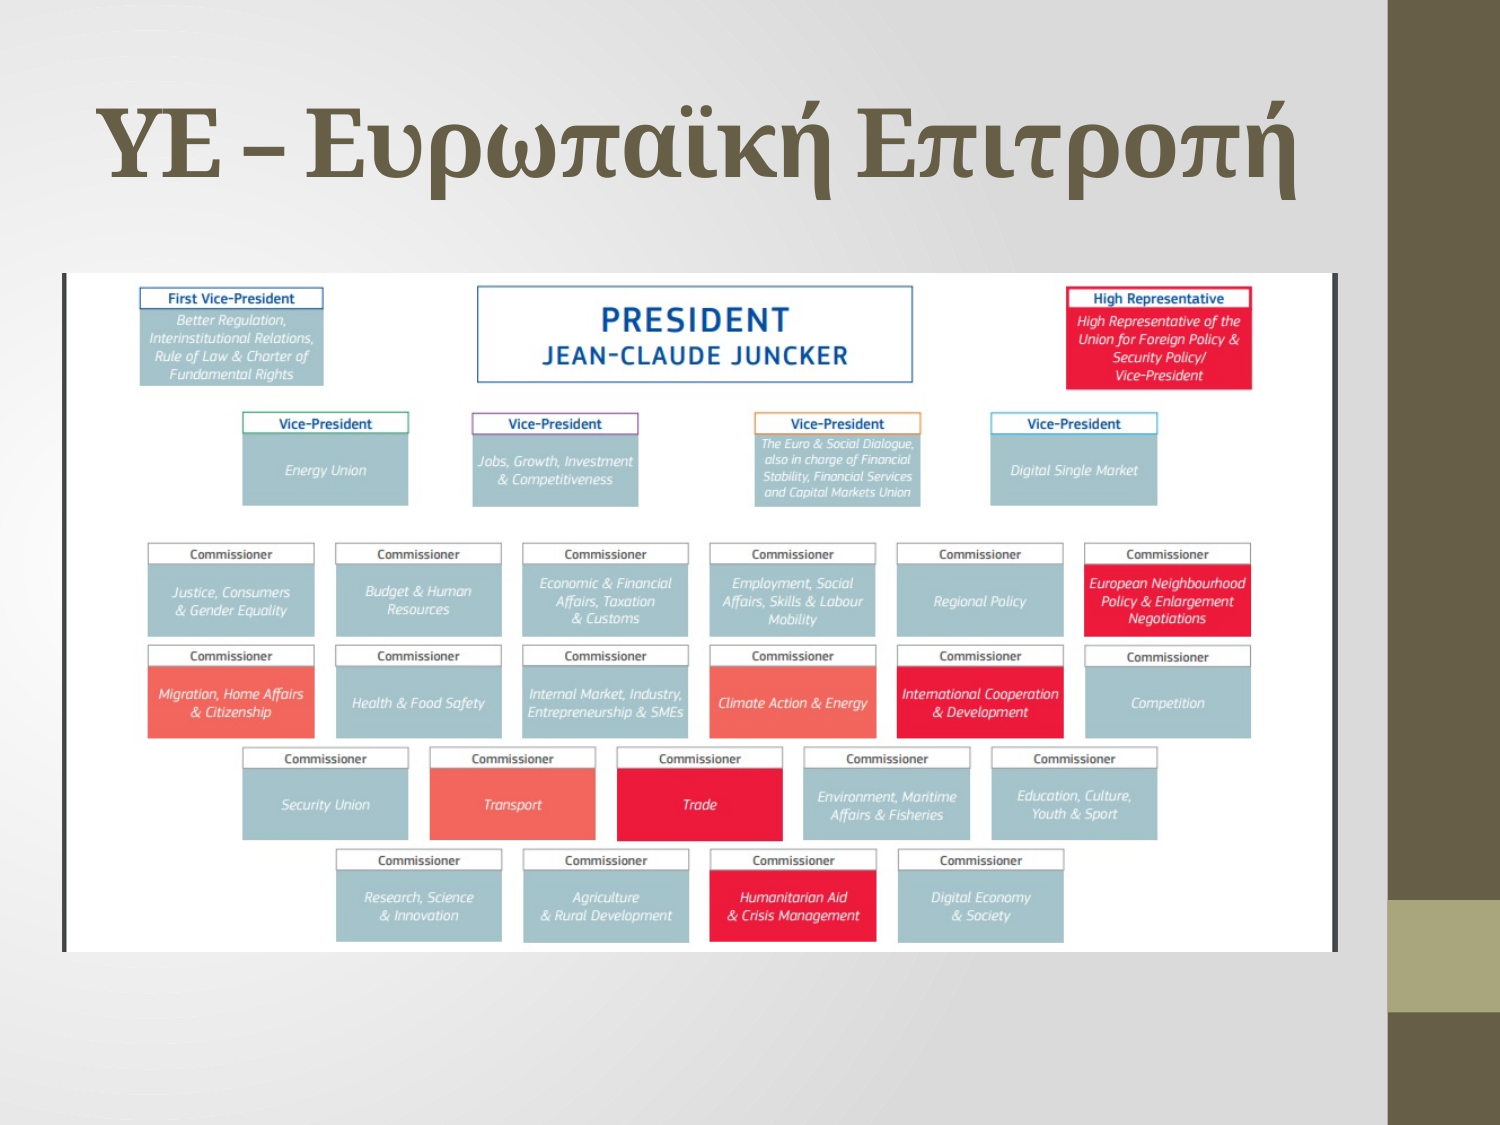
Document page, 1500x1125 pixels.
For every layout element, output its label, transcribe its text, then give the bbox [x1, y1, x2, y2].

title ΥΕ – Ευρωπαϊκή Επιτροπή [75, 45, 1325, 233]
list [61, 273, 1338, 952]
